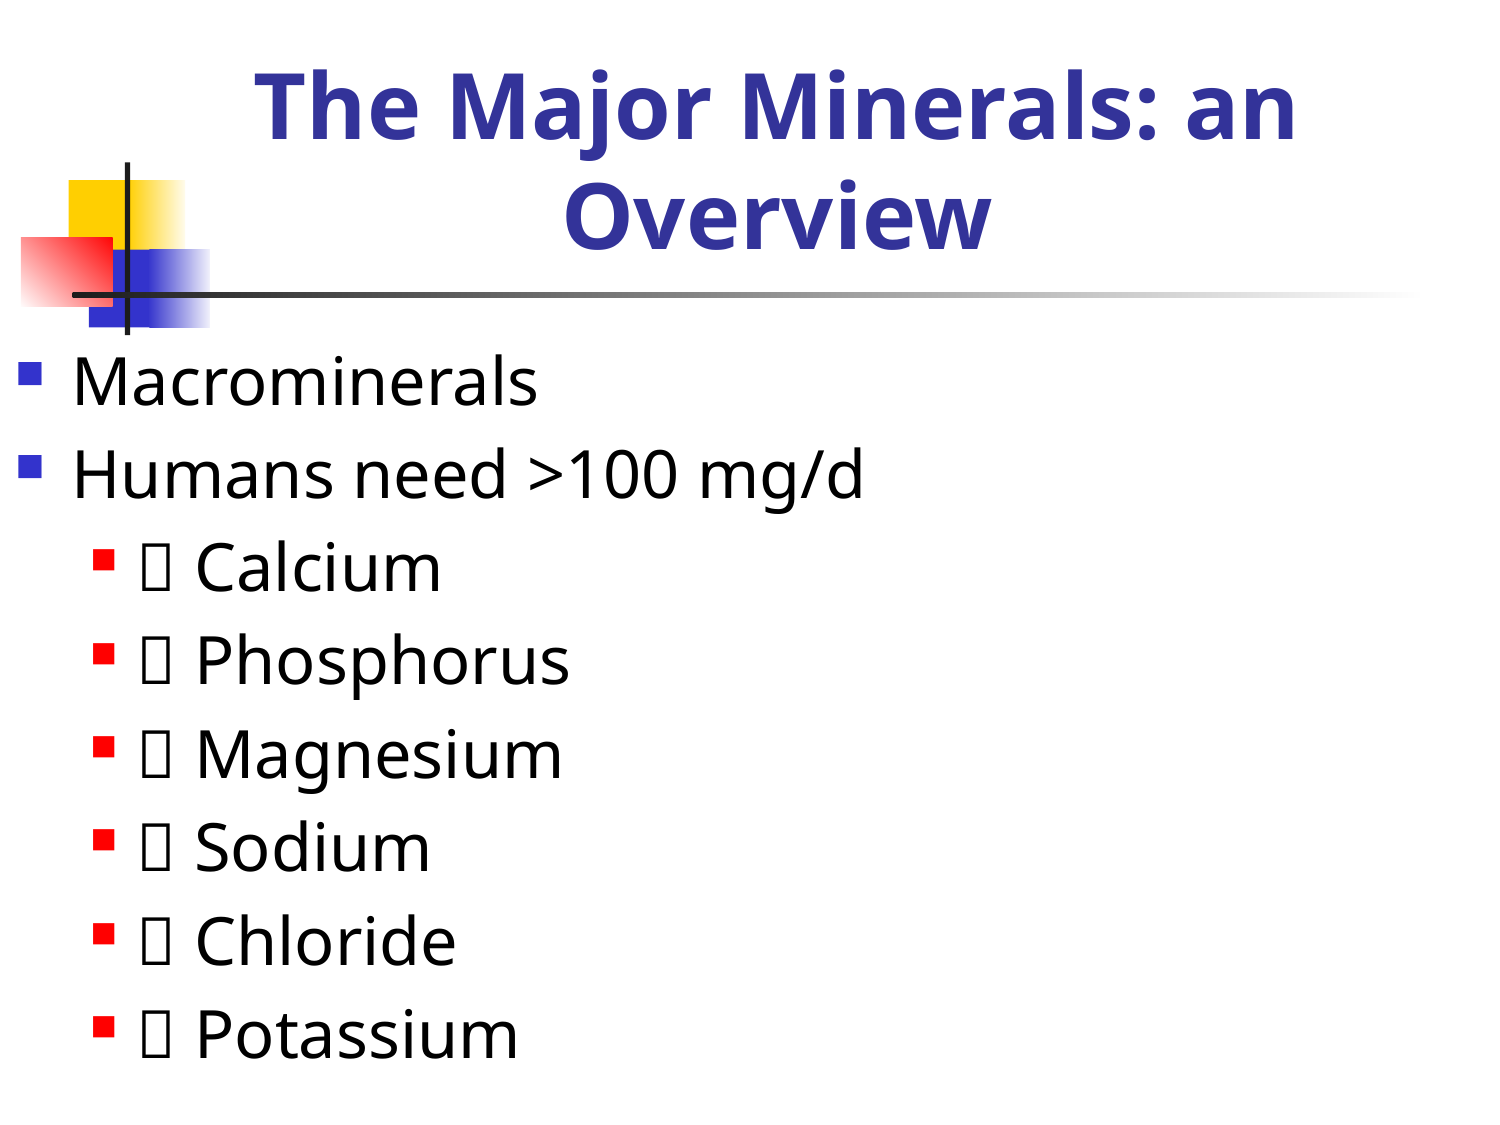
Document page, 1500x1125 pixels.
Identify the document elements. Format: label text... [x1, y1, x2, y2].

title The Major Minerals: an Overview [87, 35, 1468, 275]
list Macrominerals Humans need >100 mg/d 􀂄 Calcium 􀂄 Phosphorus 􀂄 Magnesium 􀂄 Sodium 􀂄 Chloride 􀂄 Potassium [0, 331, 1469, 1125]
